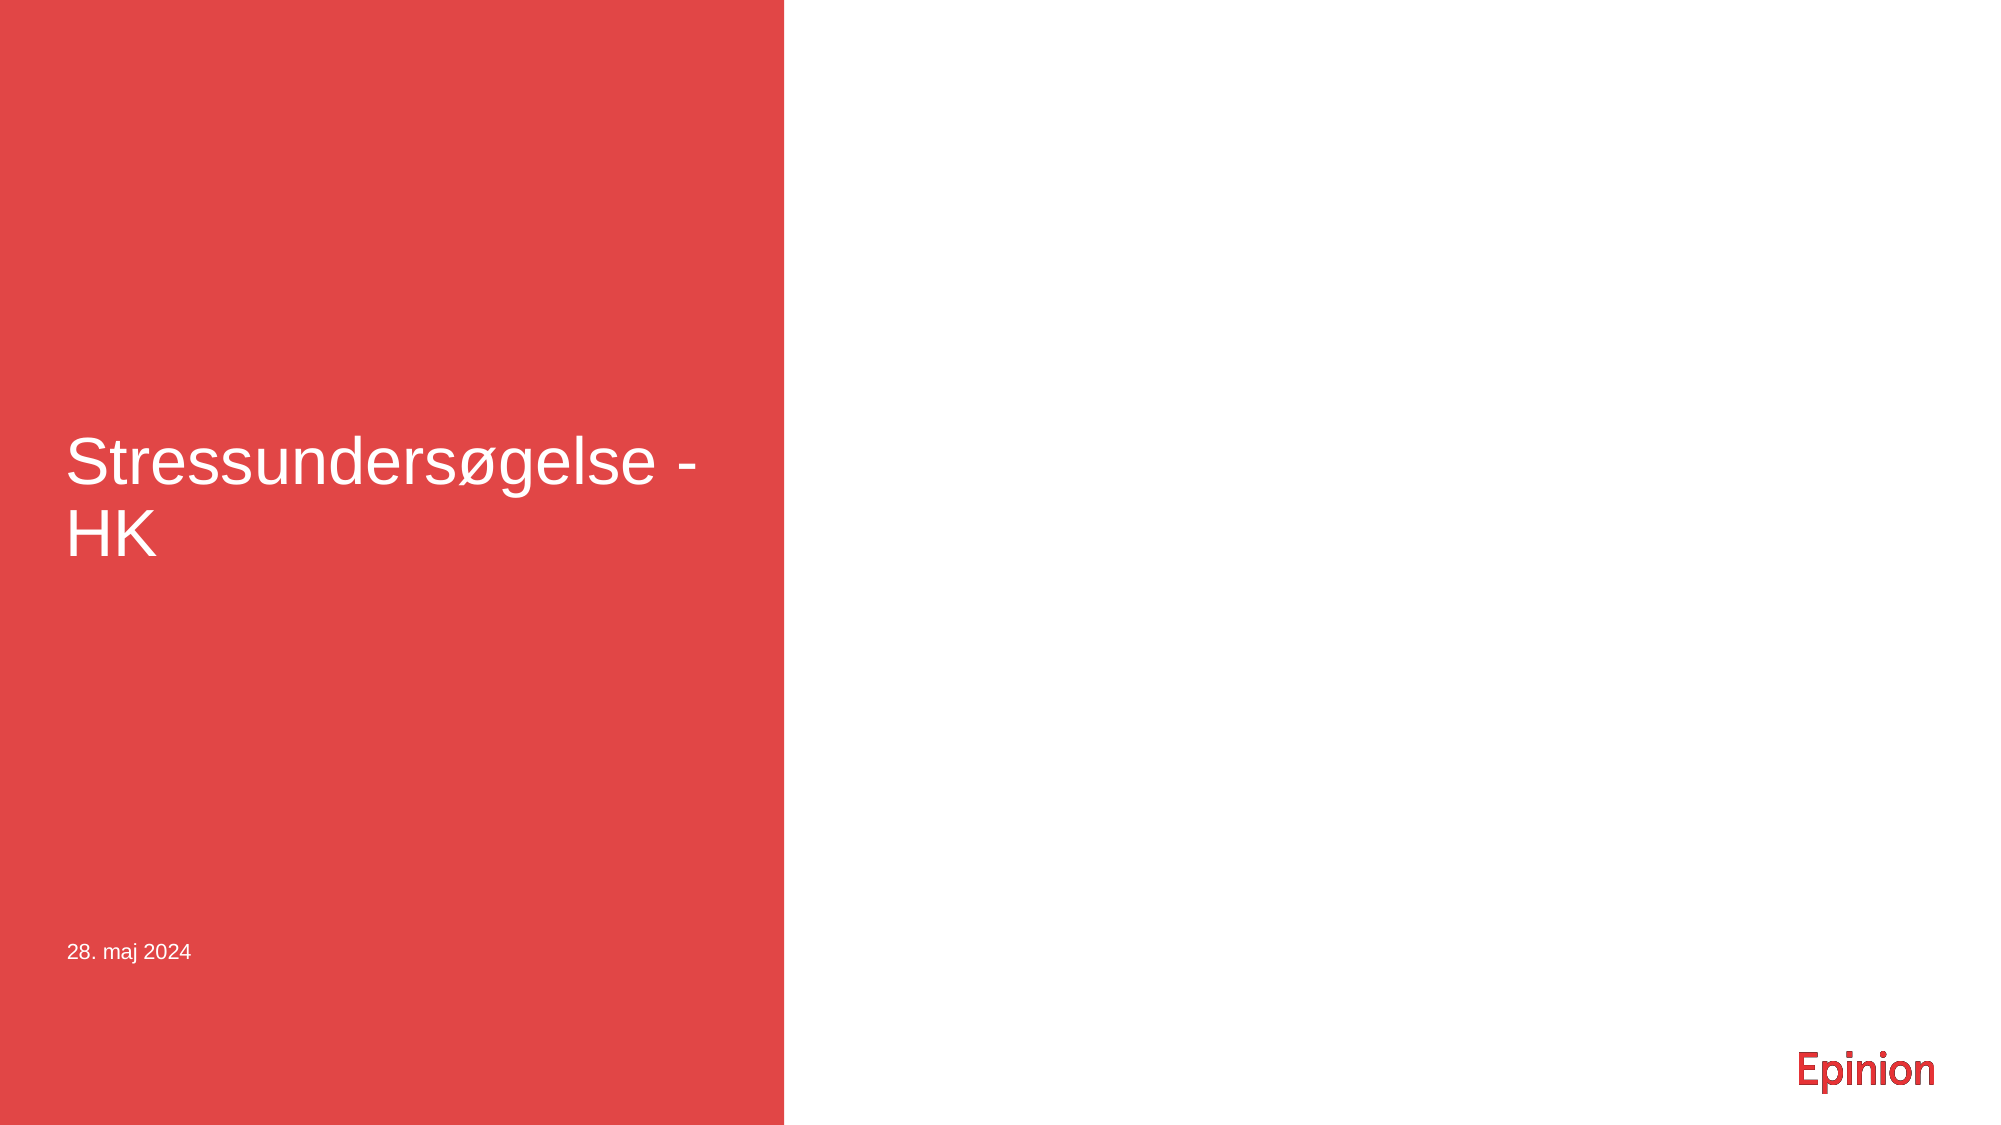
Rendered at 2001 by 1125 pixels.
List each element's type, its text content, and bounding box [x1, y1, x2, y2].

list 28. maj 2024 [66, 924, 672, 1012]
list Stressundersøgelse - HK [65, 420, 713, 571]
picture [740, 0, 2000, 1125]
